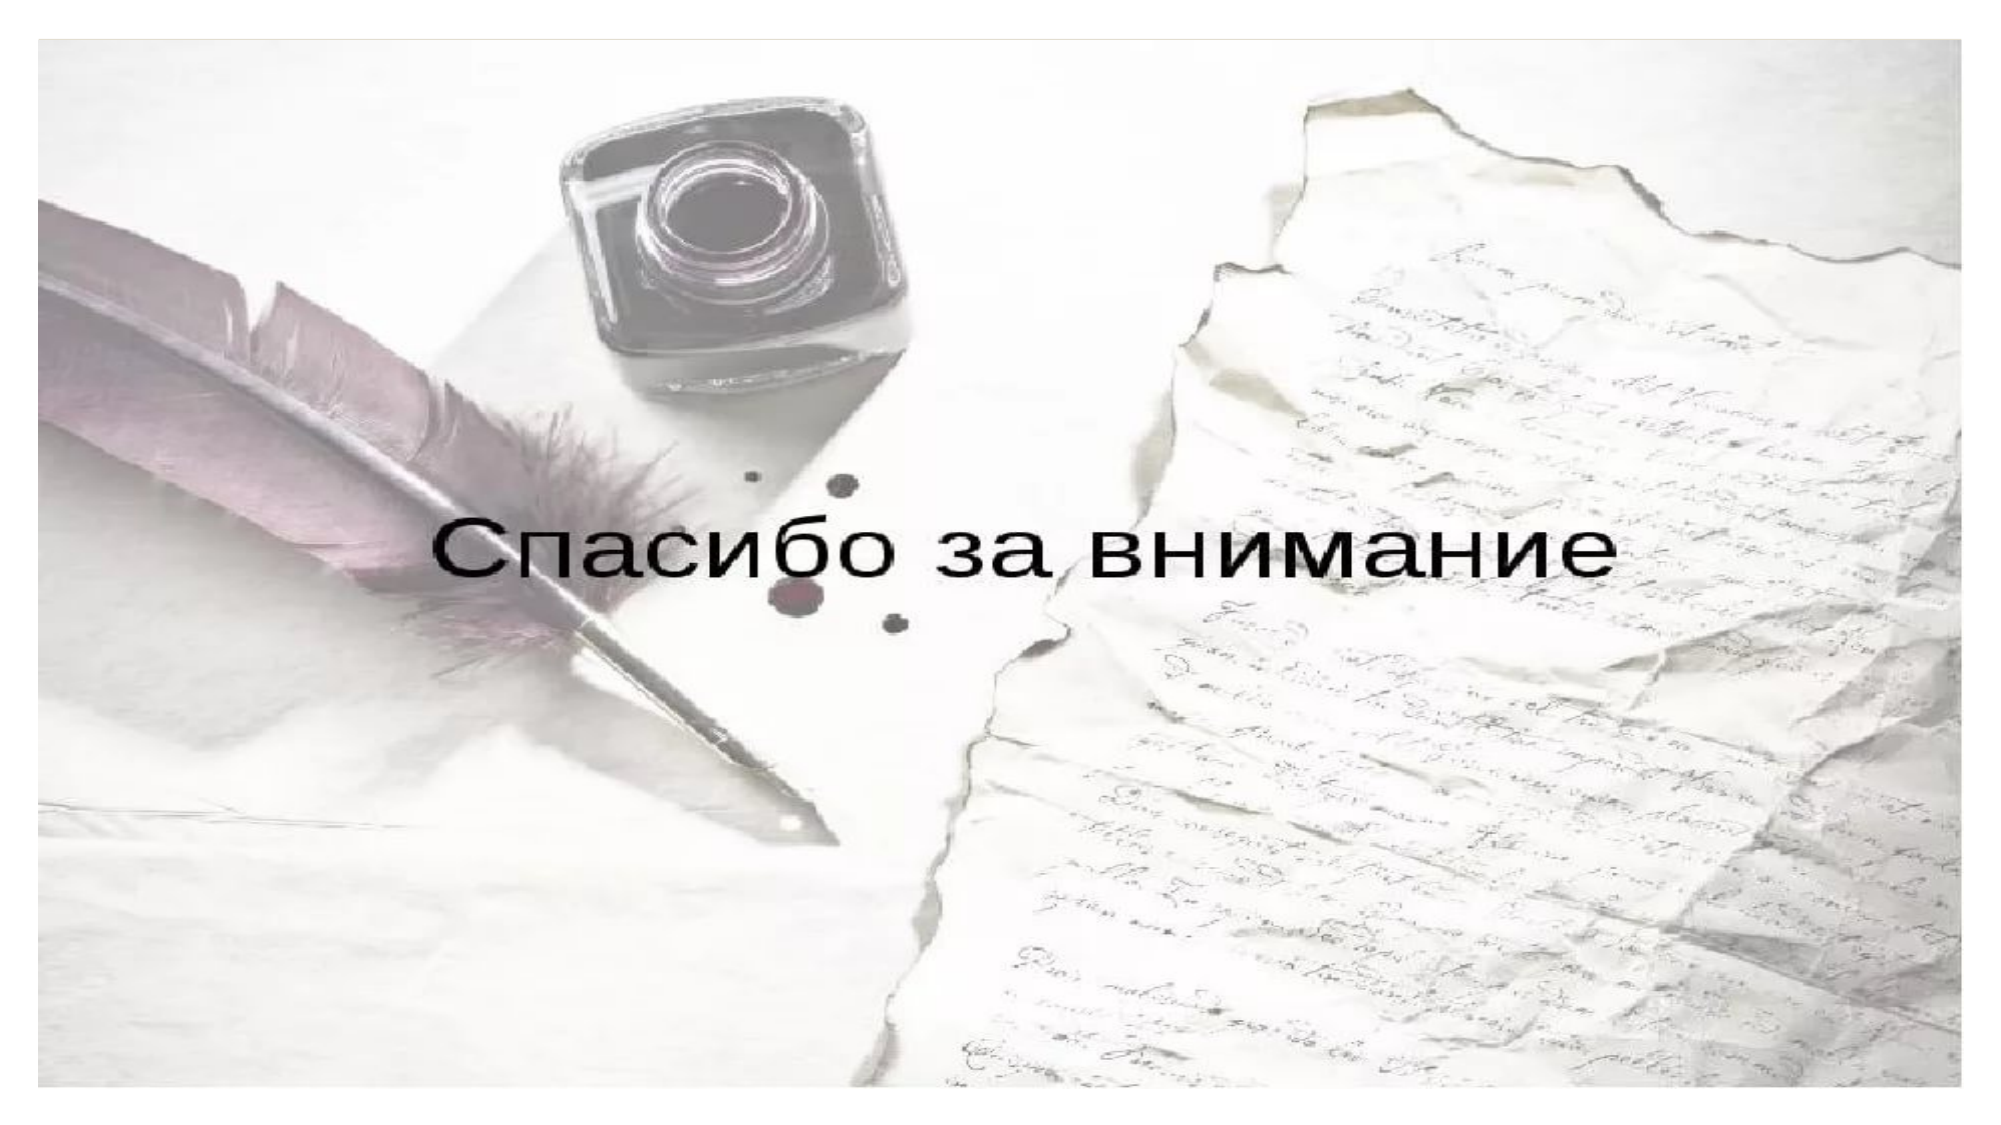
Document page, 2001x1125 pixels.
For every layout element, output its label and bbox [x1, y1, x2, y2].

picture [38, 40, 1964, 1089]
